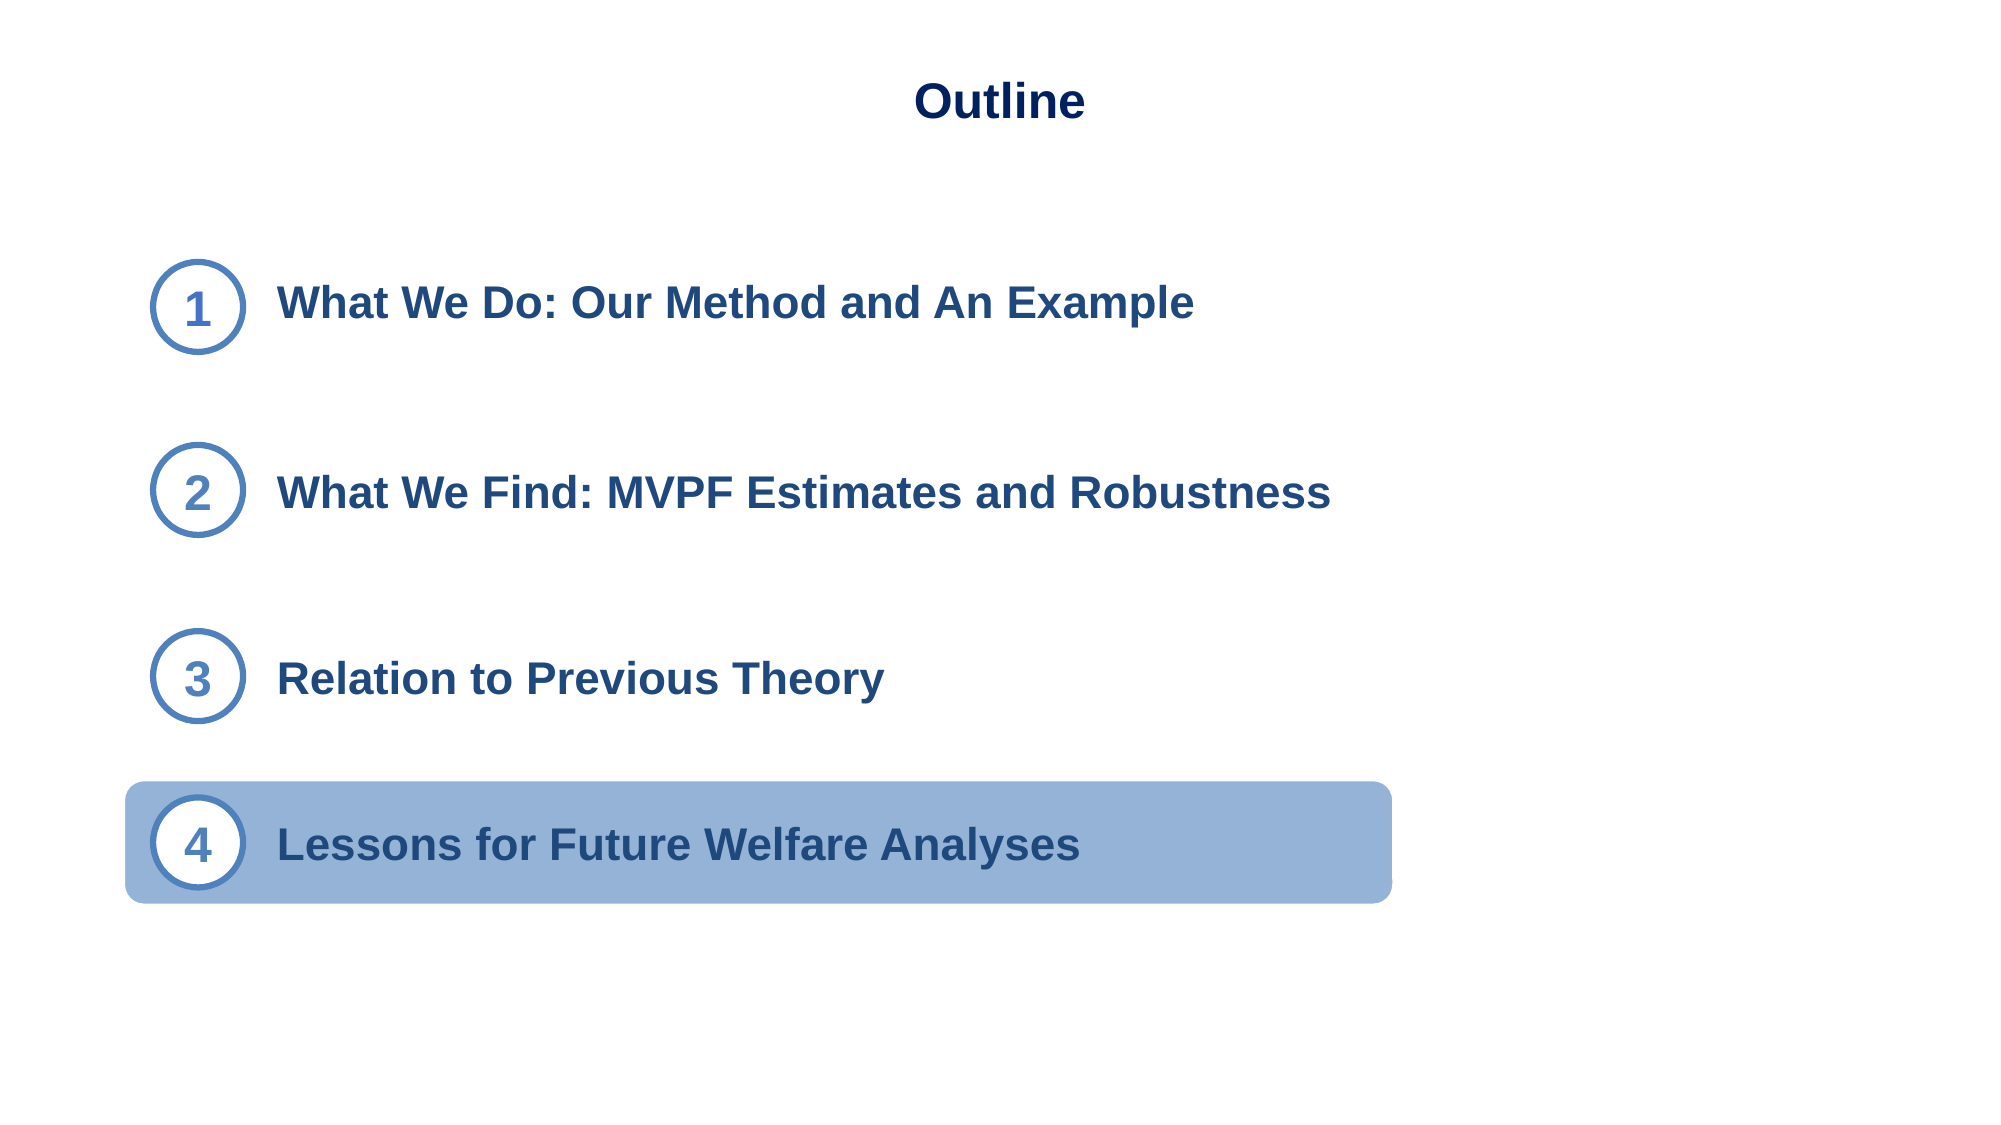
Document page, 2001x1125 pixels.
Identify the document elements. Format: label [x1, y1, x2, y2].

text_box [152, 444, 1641, 536]
text_box [120, 777, 1641, 908]
text_box [152, 630, 1641, 722]
text_box [249, 14, 1750, 418]
text_box [150, 259, 246, 355]
